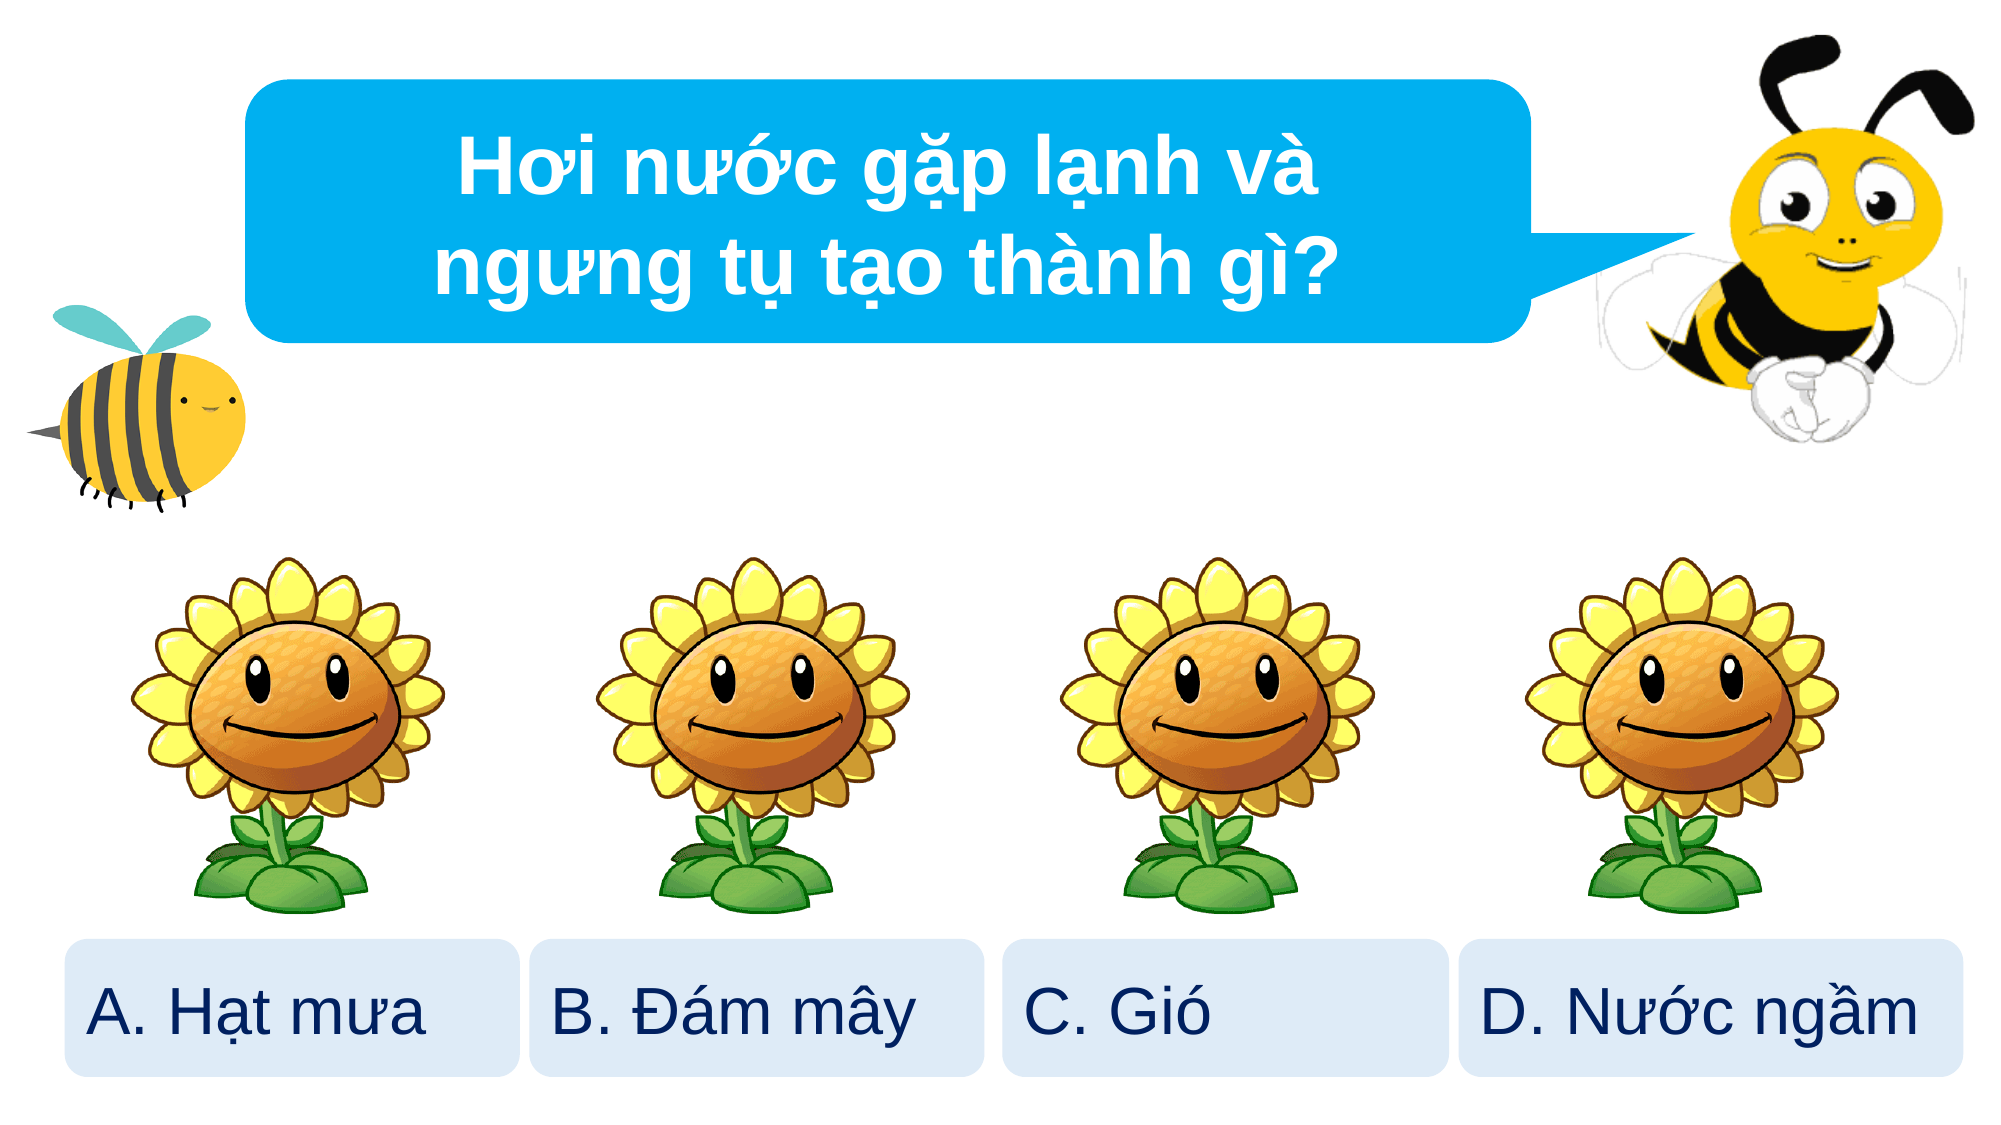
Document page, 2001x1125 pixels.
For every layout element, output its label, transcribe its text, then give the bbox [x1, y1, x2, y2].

picture [5, 0, 2000, 943]
text_box D. Nước ngầm [1457, 937, 1965, 1079]
text_box A. Hạt mưa [63, 943, 521, 1079]
text_box B. Đám mây [528, 943, 986, 1079]
text_box Hơi nước gặp lạnh và ngưng tụ tạo thành gì? [244, 78, 1549, 345]
text_box C. Gió [1001, 943, 1451, 1079]
